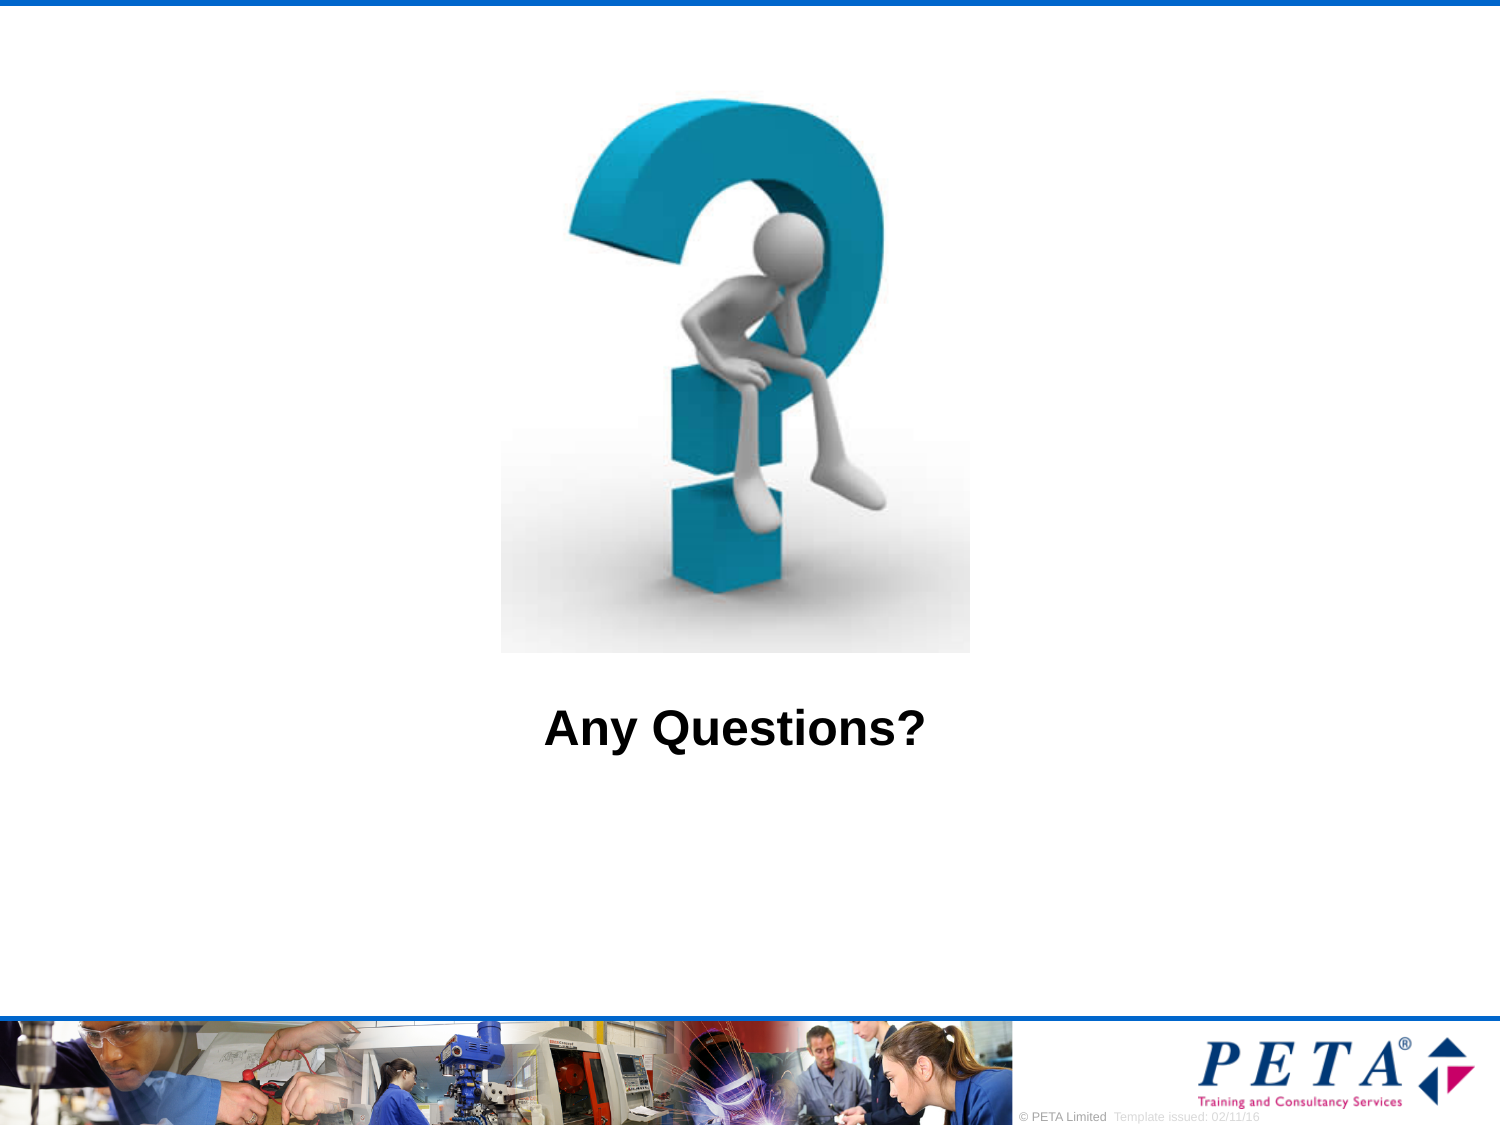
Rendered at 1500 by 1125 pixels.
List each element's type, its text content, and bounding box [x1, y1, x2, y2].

picture [1198, 1033, 1475, 1109]
text_box Any Questions? [528, 687, 942, 763]
picture [0, 1021, 1013, 1125]
picture [500, 66, 970, 653]
